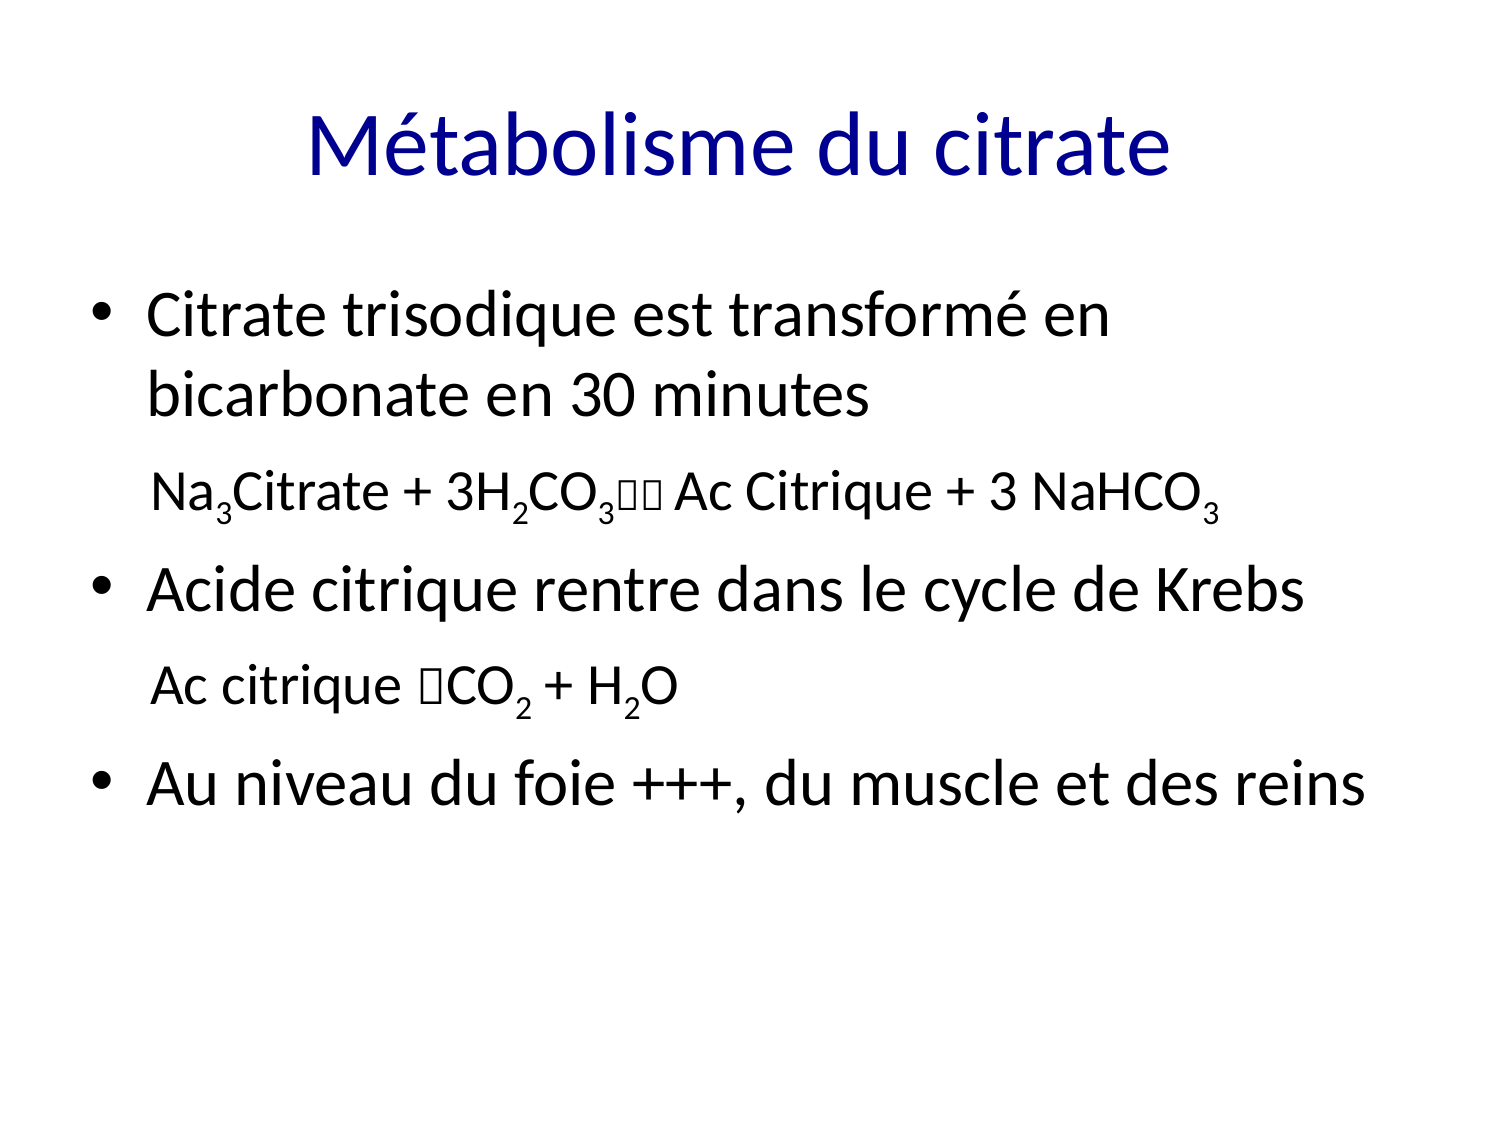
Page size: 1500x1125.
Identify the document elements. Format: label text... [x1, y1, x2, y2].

title Métabolisme du citrate [75, 45, 1425, 233]
list Citrate trisodique est transformé en bicarbonate en 30 minutes Na3Citrate + 3H2CO3 Ac Citrique + 3 NaHCO3 Acide citrique rentre dans le cycle de Krebs Ac citrique CO2 + H2O Au niveau du foie +++, du muscle et des reins [75, 262, 1425, 1005]
